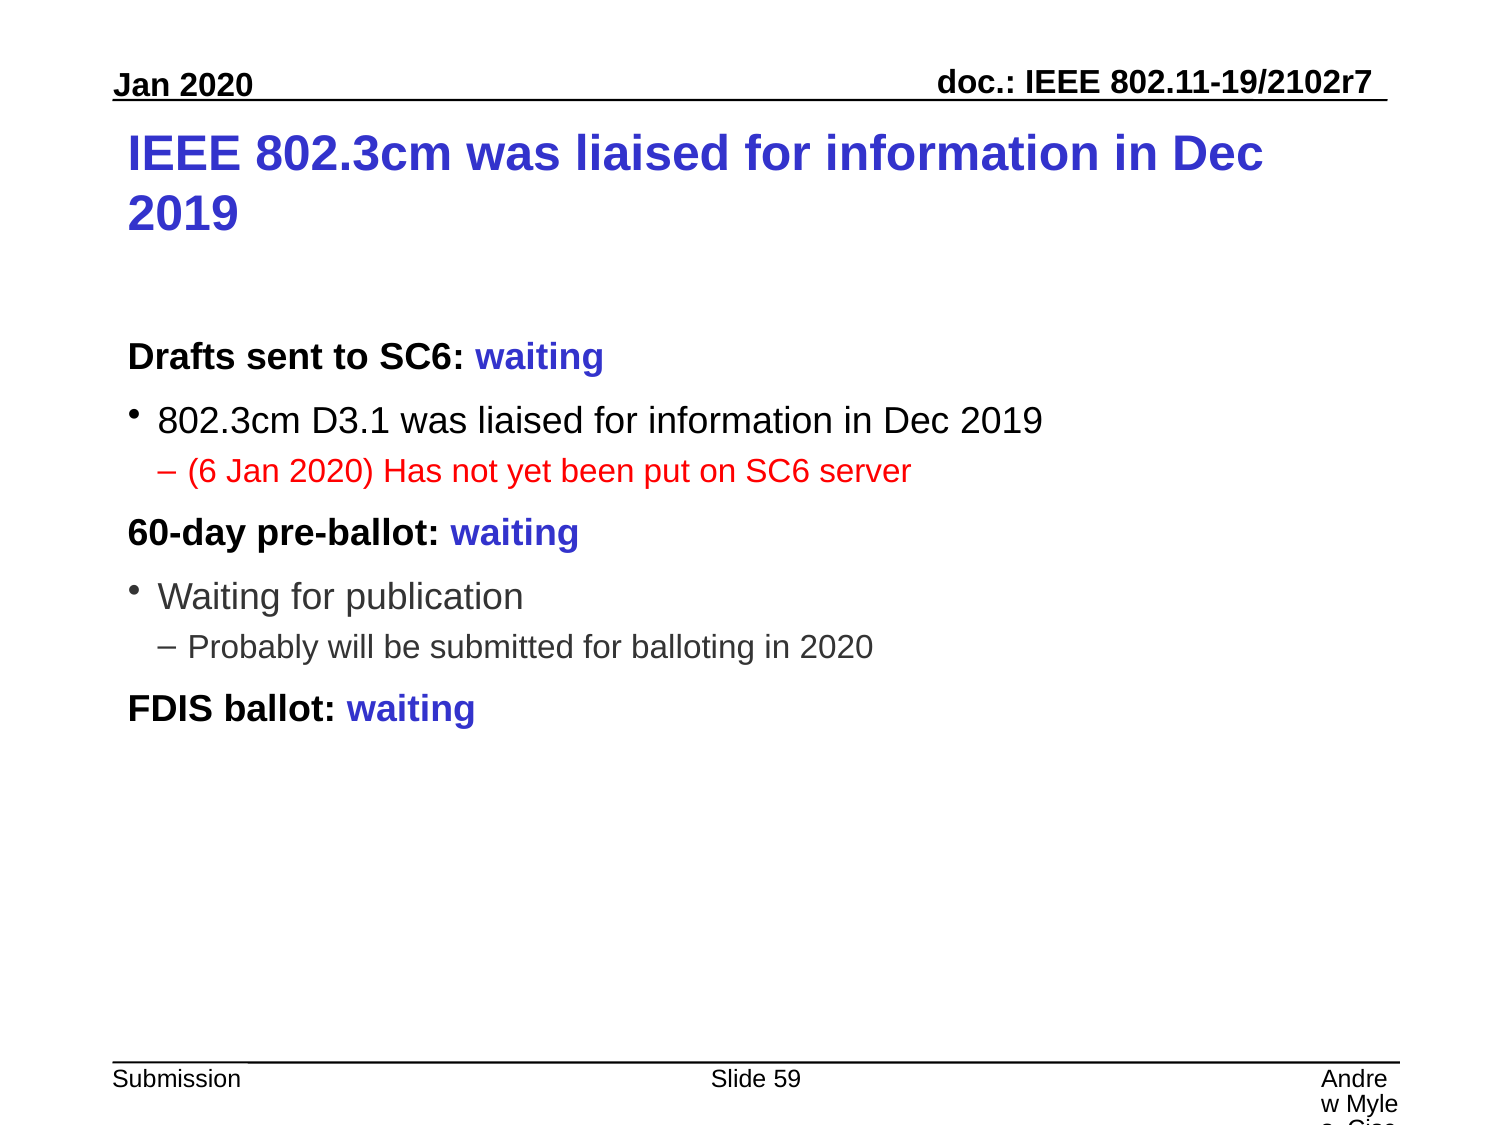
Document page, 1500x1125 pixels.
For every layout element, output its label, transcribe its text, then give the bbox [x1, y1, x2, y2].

list Drafts sent to SC6: waiting 802.3cm D3.1 was liaised for information in Dec 2019 (6 Jan 2020) Has not yet been put on SC6 server 60-day pre-ballot: waiting Waiting for publication Probably will be submitted for balloting in 2020 FDIS ballot: waiting [112, 324, 1388, 1000]
title IEEE 802.3cm was liaised for information in Dec 2019 [112, 112, 1388, 288]
footer Andrew Myles, Cisco [1320, 1061, 1402, 1093]
slide_number Slide 59 [709, 1061, 803, 1093]
